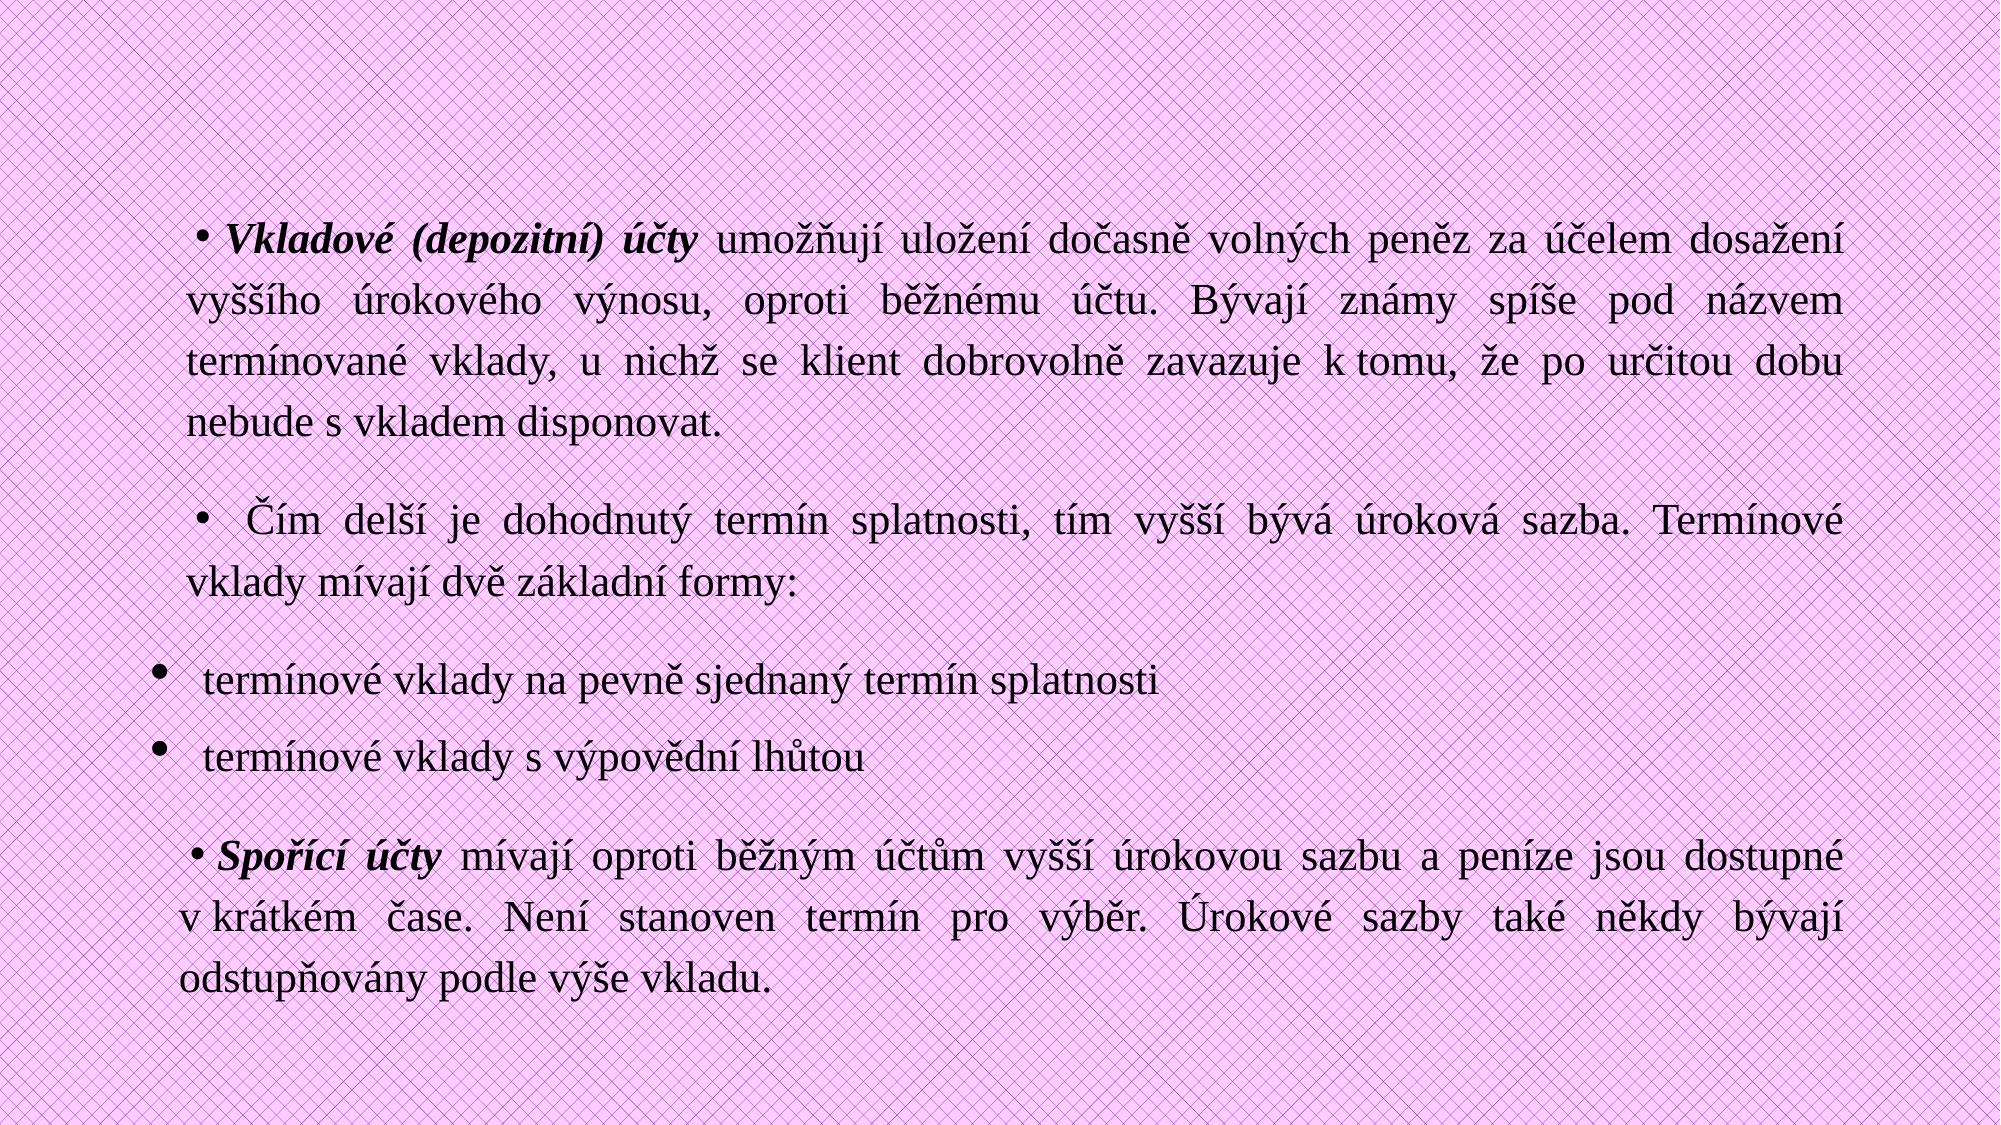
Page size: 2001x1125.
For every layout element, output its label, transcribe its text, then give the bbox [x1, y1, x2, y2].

list Vkladové (depozitní) účty umožňují uložení dočasně volných peněz za účelem dosažení vyššího úrokového výnosu, oproti běžnému účtu. Bývají známy spíše pod názvem termínované vklady, u nichž se klient dobrovolně zavazuje k tomu, že po určitou dobu nebude s vkladem disponovat. Čím delší je dohodnutý termín splatnosti, tím vyšší bývá úroková sazba. Termínové vklady mívají dvě základní formy: termínové vklady na pevně sjednaný termín splatnosti termínové vklady s výpovědní lhůtou Spořící účty mívají oproti běžným účtům vyšší úrokovou sazbu a peníze jsou dostupné v krátkém čase. Není stanoven termín pro výběr. Úrokové sazby také někdy bývají odstupňovány podle výše vkladu. [137, 193, 1863, 1014]
